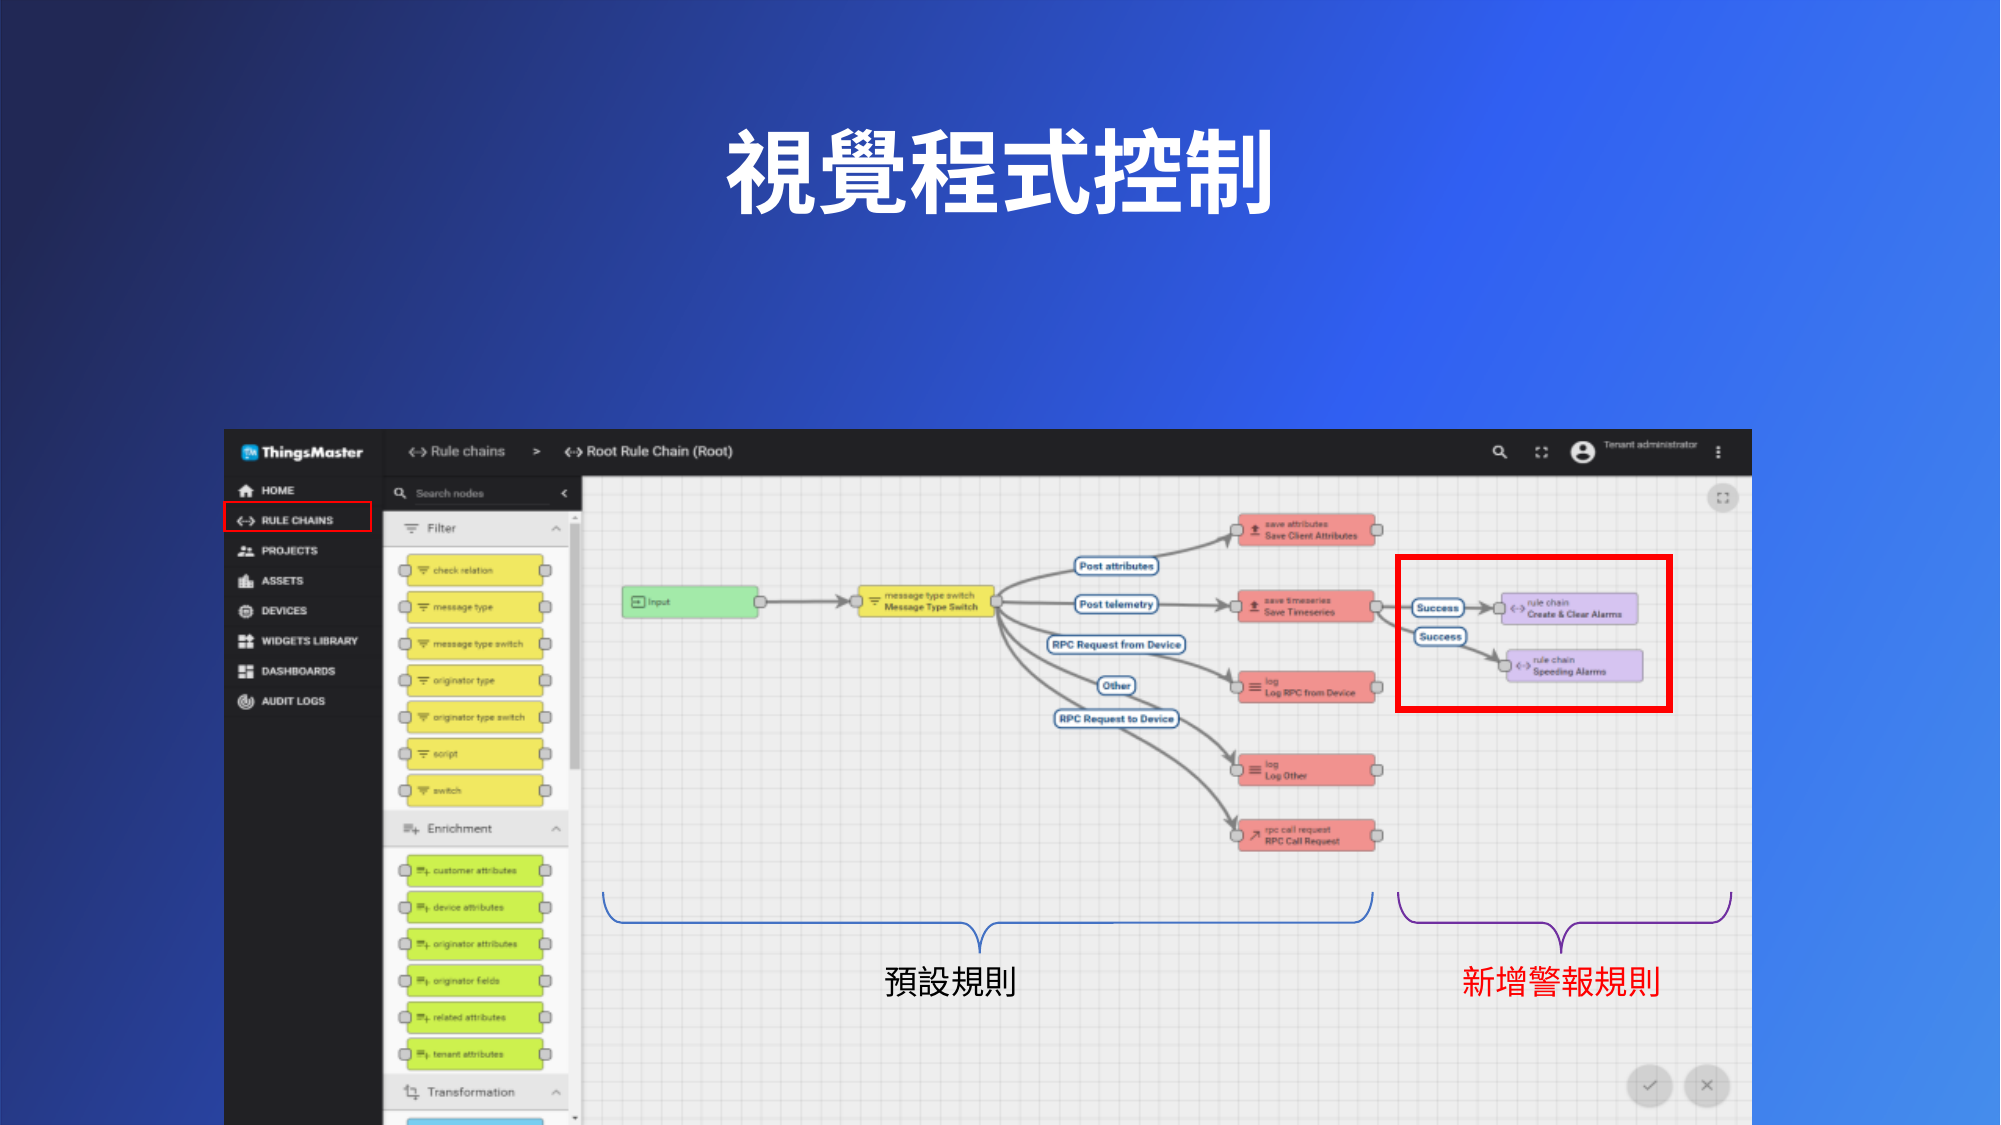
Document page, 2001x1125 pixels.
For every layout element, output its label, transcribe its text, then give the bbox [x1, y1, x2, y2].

text_box 視覺程式控制 [67, 21, 1934, 333]
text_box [224, 429, 1752, 1125]
picture [0, 0, 2000, 1125]
